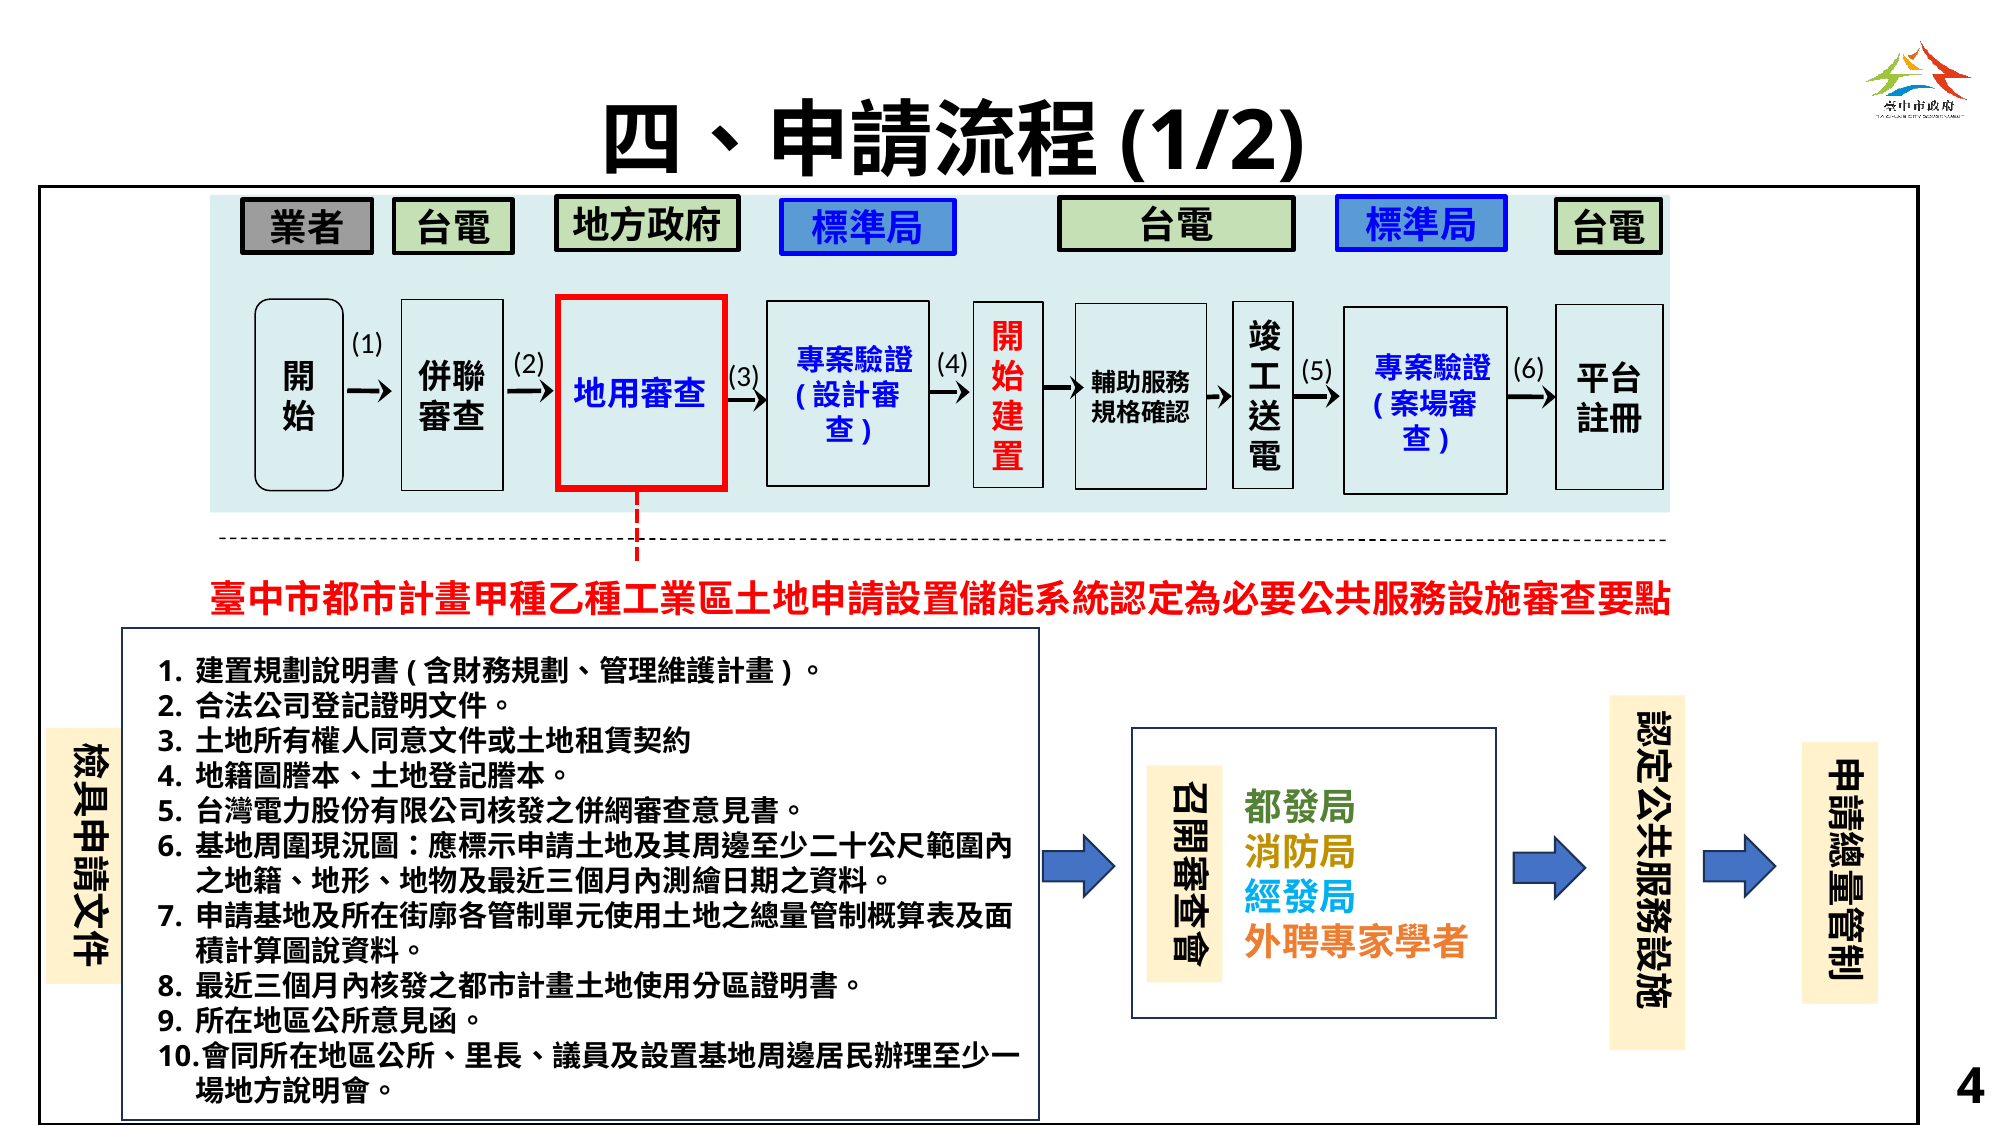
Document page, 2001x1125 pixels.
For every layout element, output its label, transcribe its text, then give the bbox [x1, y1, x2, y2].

text_box [39, 186, 1918, 1125]
text_box 四、申請流程(1/2) [585, 78, 1586, 186]
picture [1864, 40, 1972, 118]
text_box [209, 194, 1671, 541]
text_box 4 [1941, 1046, 2000, 1122]
